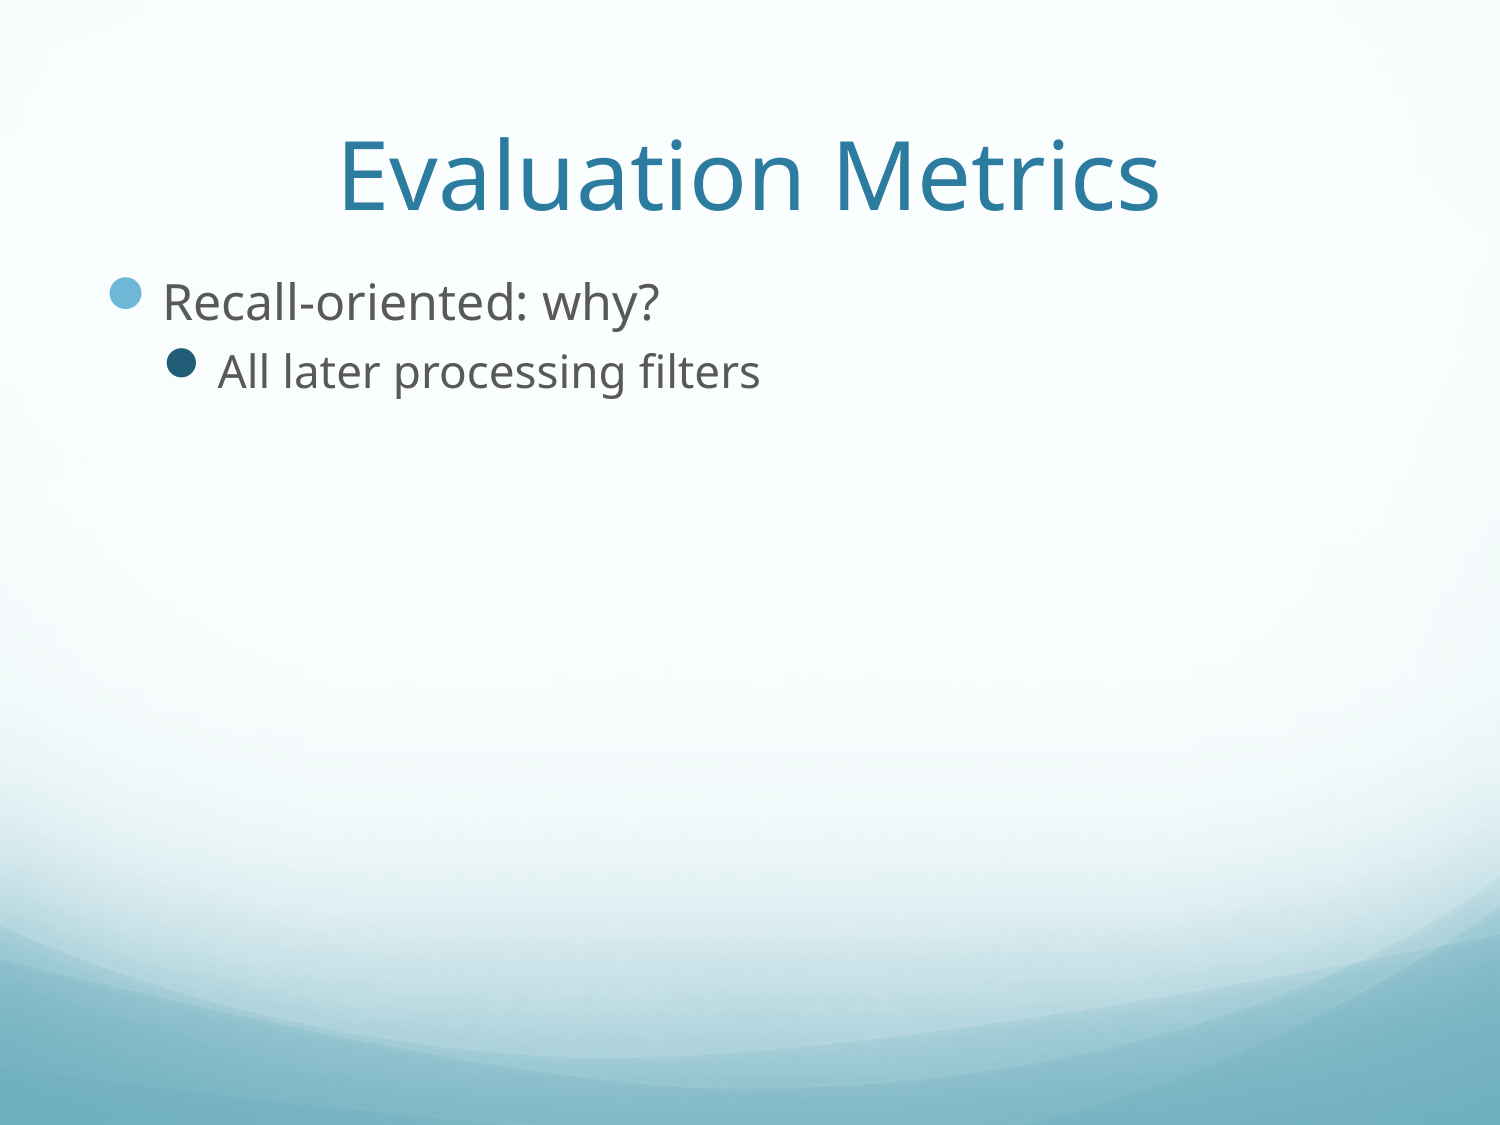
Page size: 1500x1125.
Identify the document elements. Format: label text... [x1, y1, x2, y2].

list Recall-oriented: why? All later processing filters [90, 262, 1410, 975]
title Evaluation Metrics [90, 17, 1410, 237]
